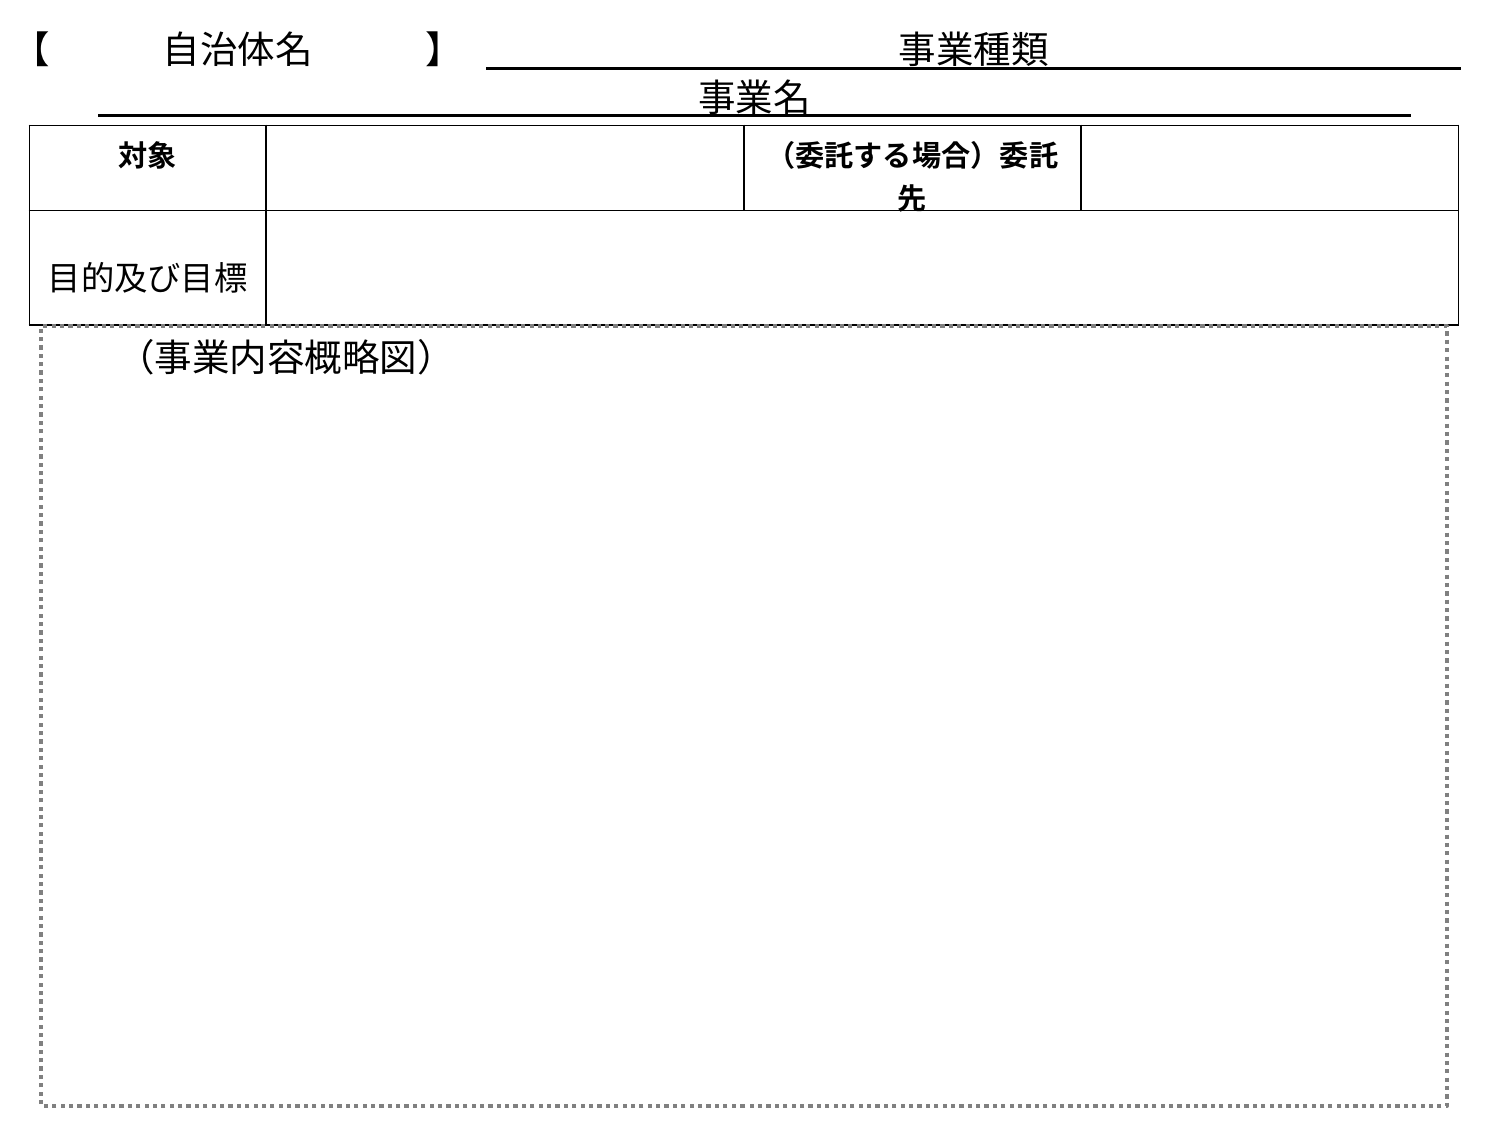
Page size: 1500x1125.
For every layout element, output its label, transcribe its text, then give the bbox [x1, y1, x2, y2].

text_box 事業種類 [471, 19, 1477, 79]
table_header （委託する場合）委託先 [745, 127, 1080, 210]
table_header [267, 127, 743, 210]
table_header [1082, 126, 1458, 210]
table_header 対象 [30, 126, 265, 210]
text_box [39, 324, 1449, 1108]
text_box （事業内容概略図） [102, 326, 470, 386]
text_box 事業名 [83, 66, 1426, 127]
table_cell [267, 211, 1458, 324]
text_box 【 自治体名 】 [0, 19, 471, 79]
table_cell 目的及び目標 [30, 211, 265, 324]
